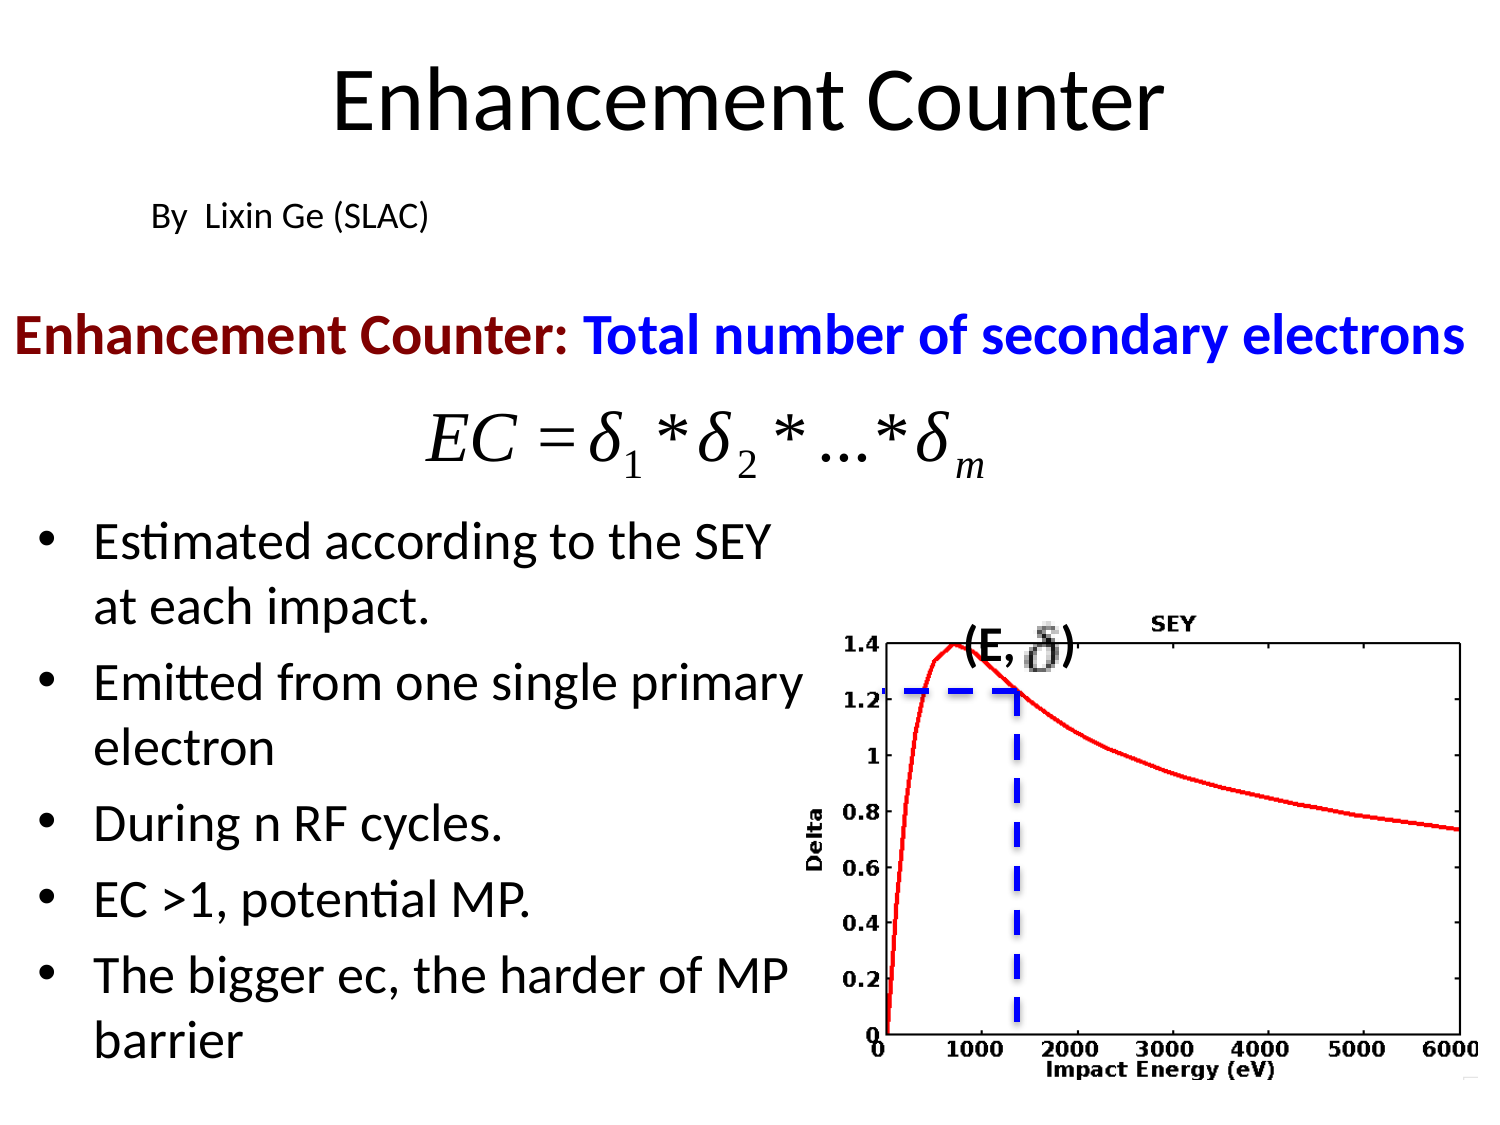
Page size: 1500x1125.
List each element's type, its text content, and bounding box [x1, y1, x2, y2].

text_box By Lixin Ge (SLAC) [136, 183, 734, 244]
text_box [1016, 609, 1069, 682]
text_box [410, 401, 995, 486]
list Estimated according to the SEY at each impact. Emitted from one single primary electron During n RF cycles. EC >1, potential MP. The bigger ec, the harder of MP barrier [22, 497, 829, 1125]
title Enhancement Counter [75, 0, 1425, 188]
text_box Enhancement Counter: Total number of secondary electrons [0, 289, 1500, 419]
picture [805, 603, 1478, 1080]
